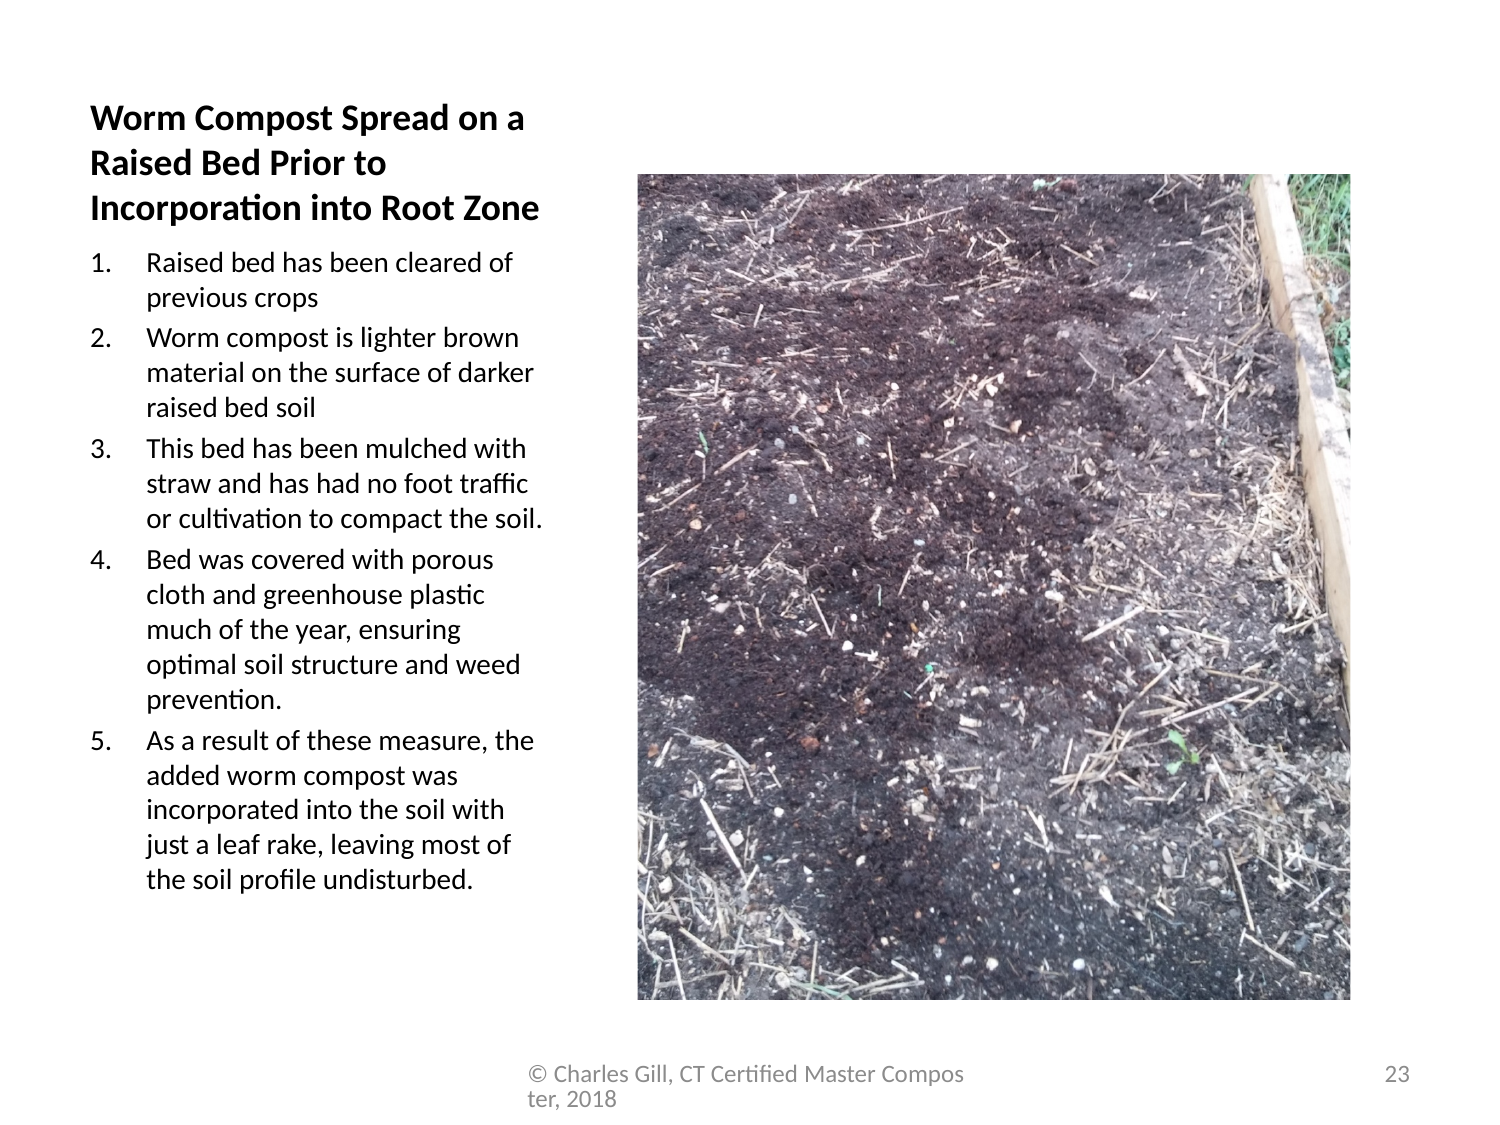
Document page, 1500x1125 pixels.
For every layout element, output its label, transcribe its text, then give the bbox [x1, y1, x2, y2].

title Worm Compost Spread on a Raised Bed Prior to Incorporation into Root Zone [75, 44, 569, 235]
list Raised bed has been cleared of previous crops Worm compost is lighter brown material on the surface of darker raised bed soil This bed has been mulched with straw and has had no foot traffic or cultivation to compact the soil. Bed was covered with porous cloth and greenhouse plastic much of the year, ensuring optimal soil structure and weed prevention. As a result of these measure, the added worm compost was incorporated into the soil with just a leaf rake, leaving most of the soil profile undisturbed. [75, 235, 569, 1005]
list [637, 174, 1351, 1001]
slide_number 23 [1074, 1042, 1425, 1103]
footer © Charles Gill, CT Certified Master Composter, 2018 [512, 1042, 988, 1103]
